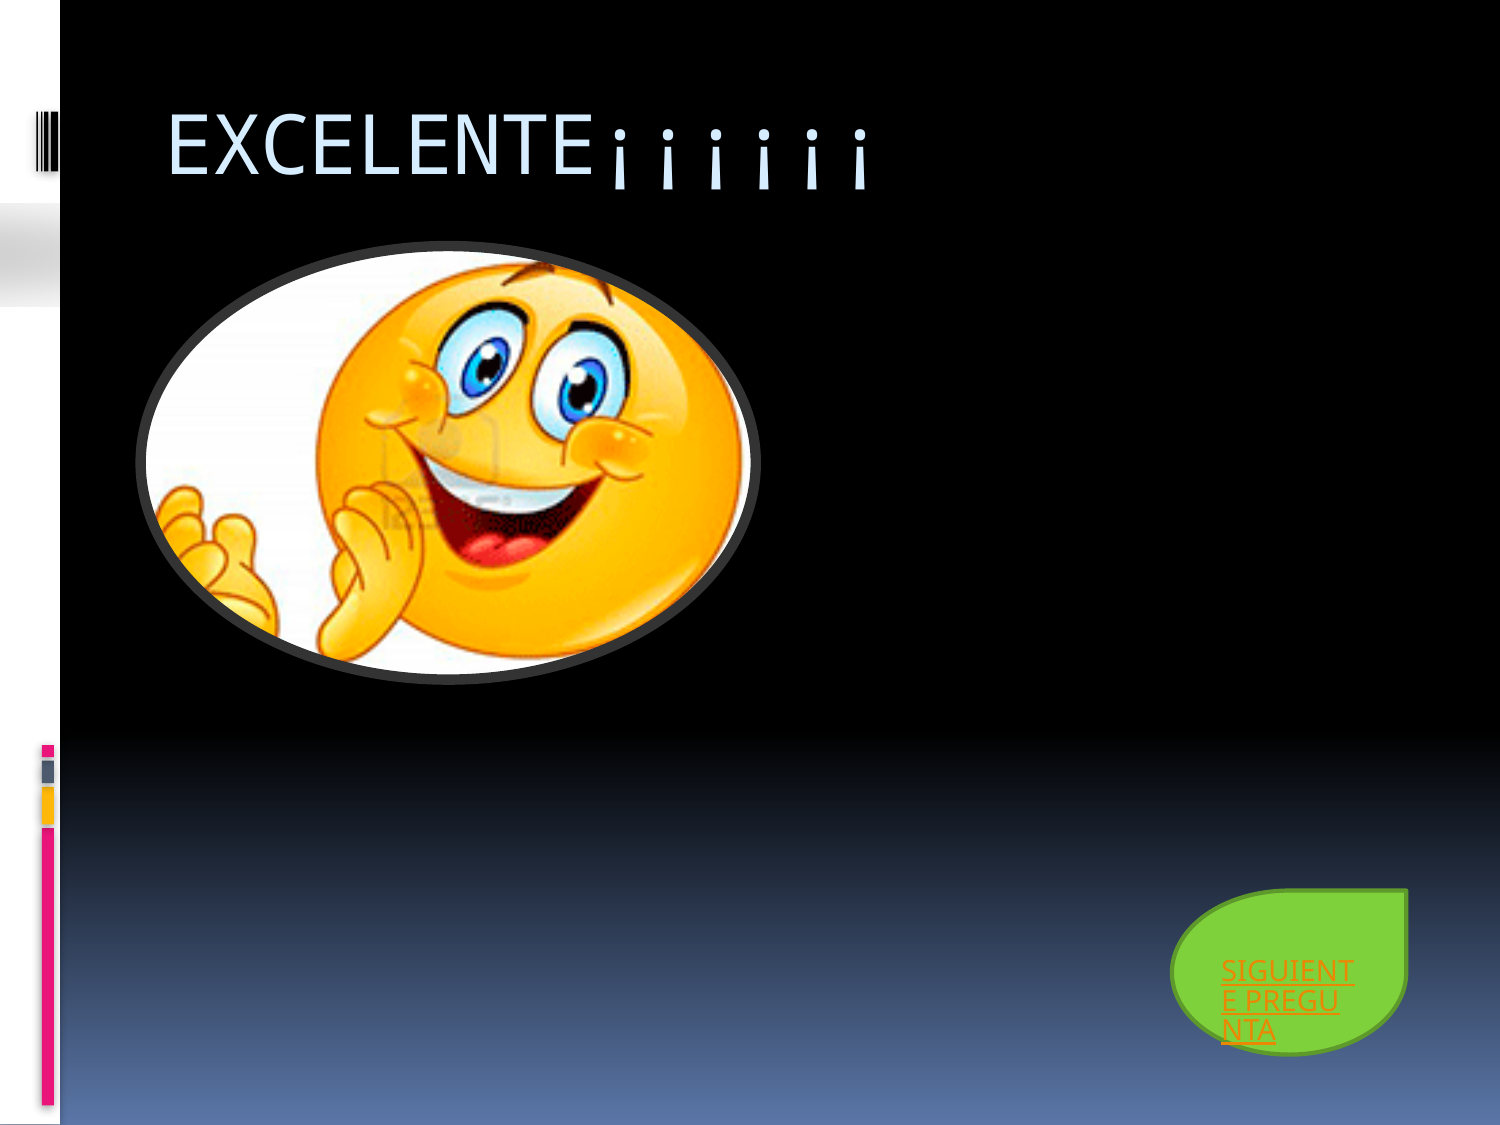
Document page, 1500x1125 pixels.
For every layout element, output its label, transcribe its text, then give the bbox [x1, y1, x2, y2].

title EXCELENTE¡¡¡¡¡¡ [150, 83, 1425, 234]
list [140, 245, 756, 680]
text_box SIGUIENTE PREGUNTA [1169, 888, 1409, 1057]
